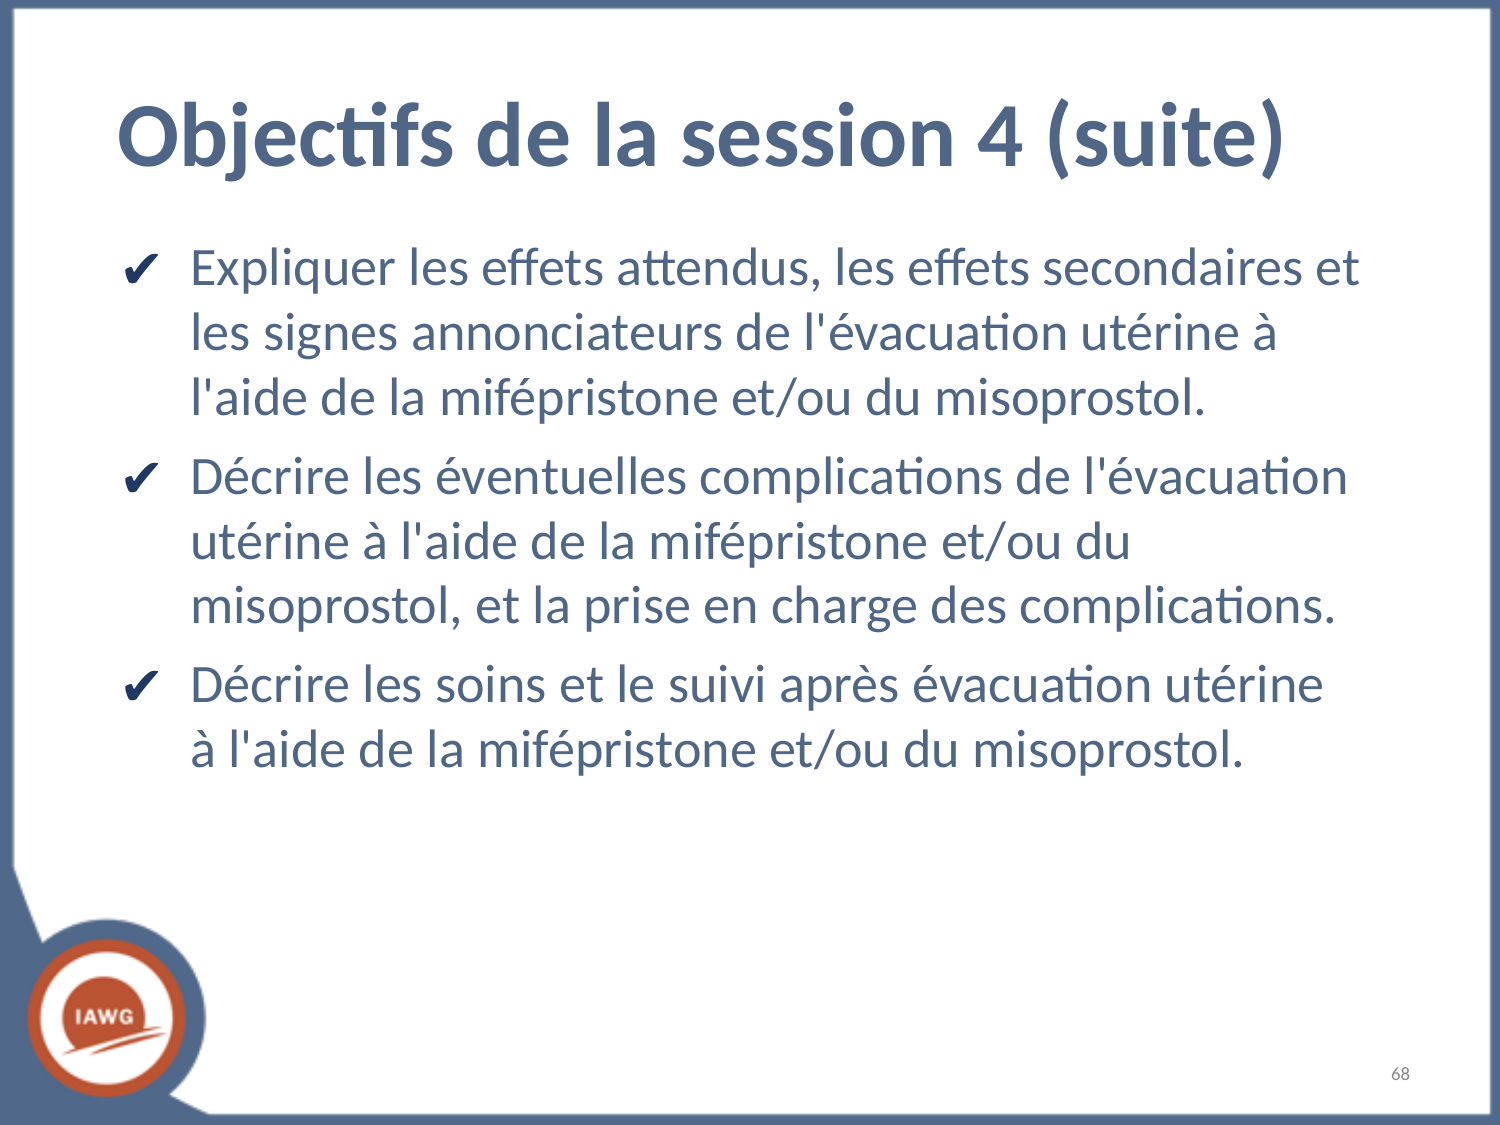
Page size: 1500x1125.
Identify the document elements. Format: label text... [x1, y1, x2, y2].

picture [0, 0, 1500, 1125]
text_box Expliquer les effets attendus, les effets secondaires et les signes annonciateurs de l'évacuation utérine à l'aide de la mifépristone et/ou du misoprostol. Décrire les éventuelles complications de l'évacuation utérine à l'aide de la mifépristone et/ou du misoprostol, et la prise en charge des complications. Décrire les soins et le suivi après évacuation utérine à l'aide de la mifépristone et/ou du misoprostol. [104, 226, 1375, 978]
text_box Objectifs de la session 4 (suite) [104, 48, 1302, 212]
slide_number ‹#› [1074, 1042, 1425, 1103]
